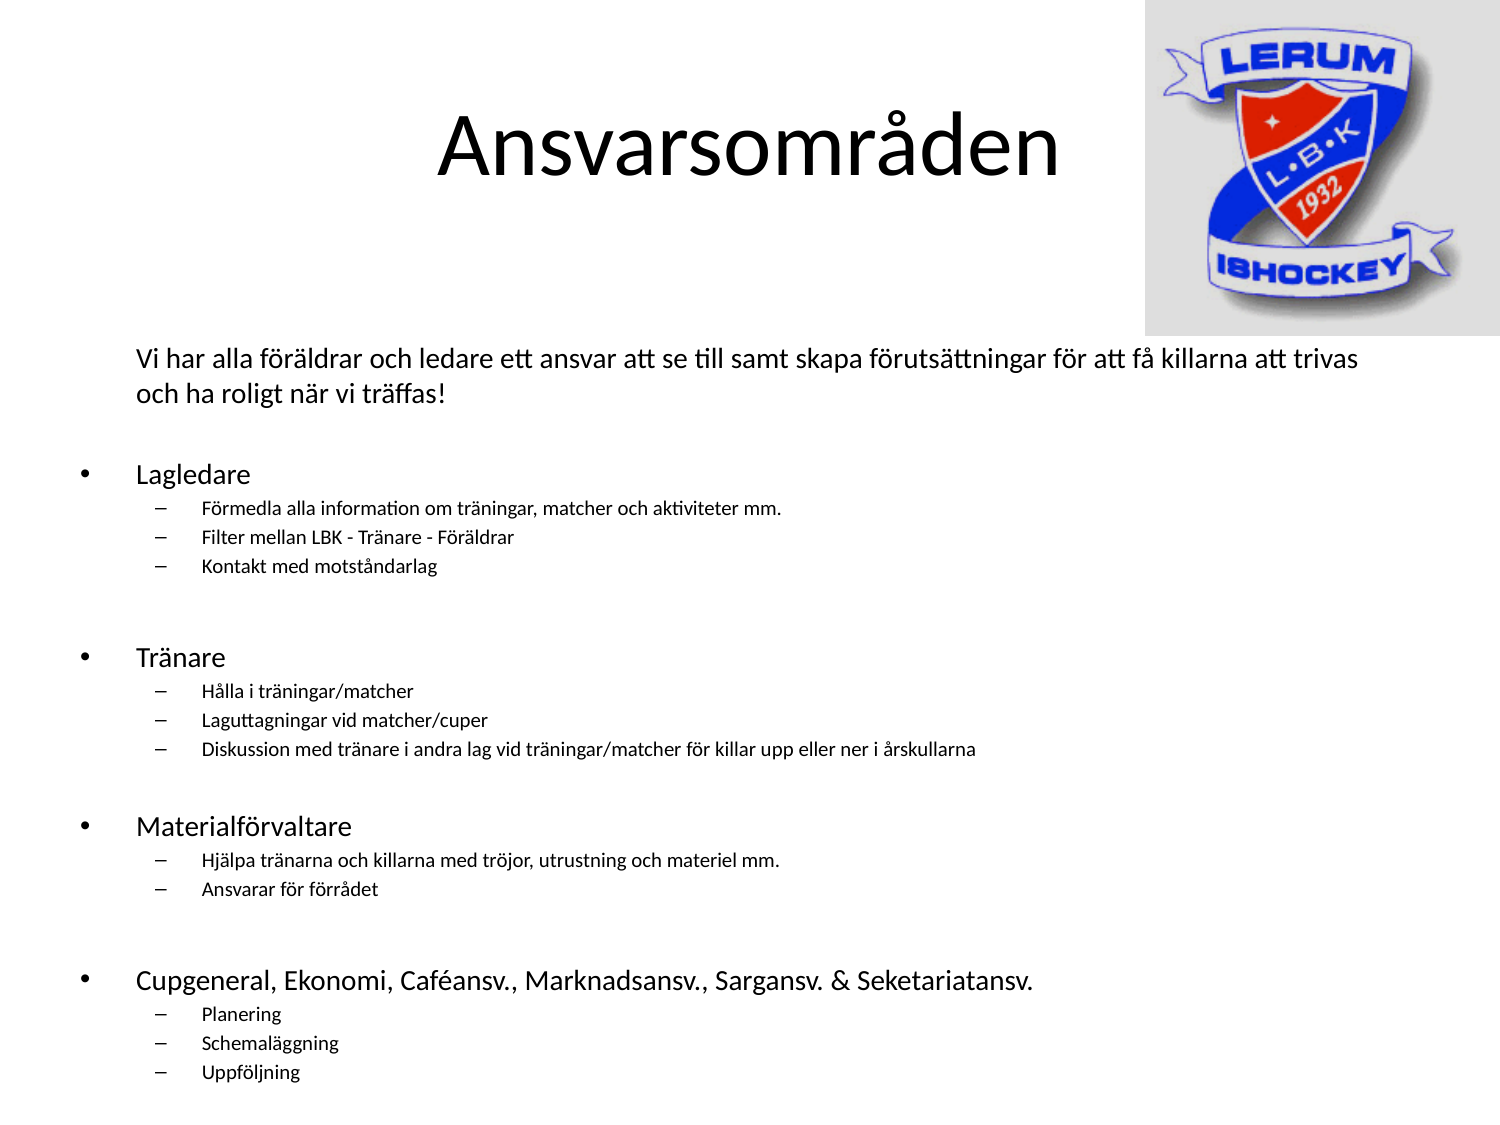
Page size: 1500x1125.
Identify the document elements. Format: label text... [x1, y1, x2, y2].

picture [1144, 0, 1500, 337]
title Ansvarsområden [74, 44, 1139, 233]
list Vi har alla föräldrar och ledare ett ansvar att se till samt skapa förutsättningar för att få killarna att trivas och ha roligt när vi träffas! Lagledare Förmedla alla information om träningar, matcher och aktiviteter mm. Filter mellan LBK - Tränare - Föräldrar Kontakt med motståndarlag Tränare Hålla i träningar/matcher Laguttagningar vid matcher/cuper Diskussion med tränare i andra lag vid träningar/matcher för killar upp eller ner i årskullarna Materialförvaltare Hjälpa tränarna och killarna med tröjor, utrustning och materiel mm. Ansvarar för förrådet Cupgeneral, Ekonomi, Caféansv., Marknadsansv., Sargansv. & Seketariatansv. Planering Schemaläggning Uppföljning [64, 290, 1416, 1034]
